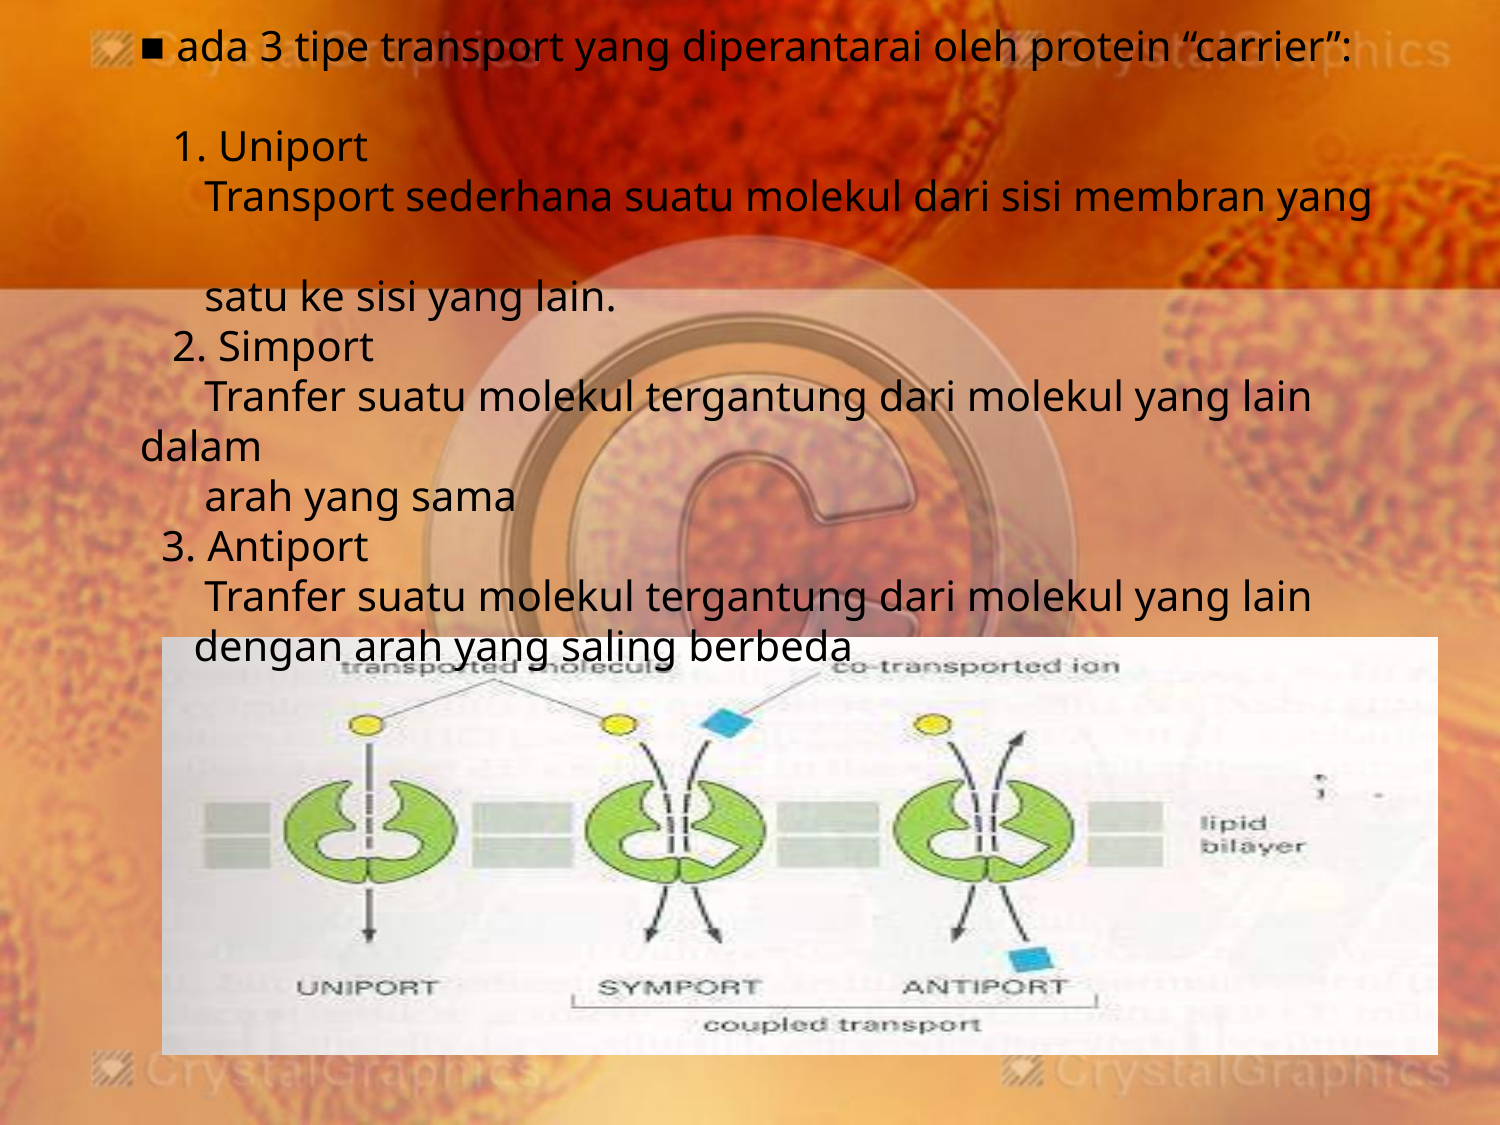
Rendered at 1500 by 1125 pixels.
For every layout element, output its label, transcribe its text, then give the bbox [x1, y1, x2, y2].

picture [0, 0, 1500, 1125]
text_box ■ ada 3 tipe transport yang diperantarai oleh protein “carrier”: 1. Uniport Transport sederhana suatu molekul dari sisi membran yang satu ke sisi yang lain. 2. Simport Tranfer suatu molekul tergantung dari molekul yang lain dalam arah yang sama 3. Antiport Tranfer suatu molekul tergantung dari molekul yang lain dengan arah yang saling berbeda [125, 12, 1438, 678]
